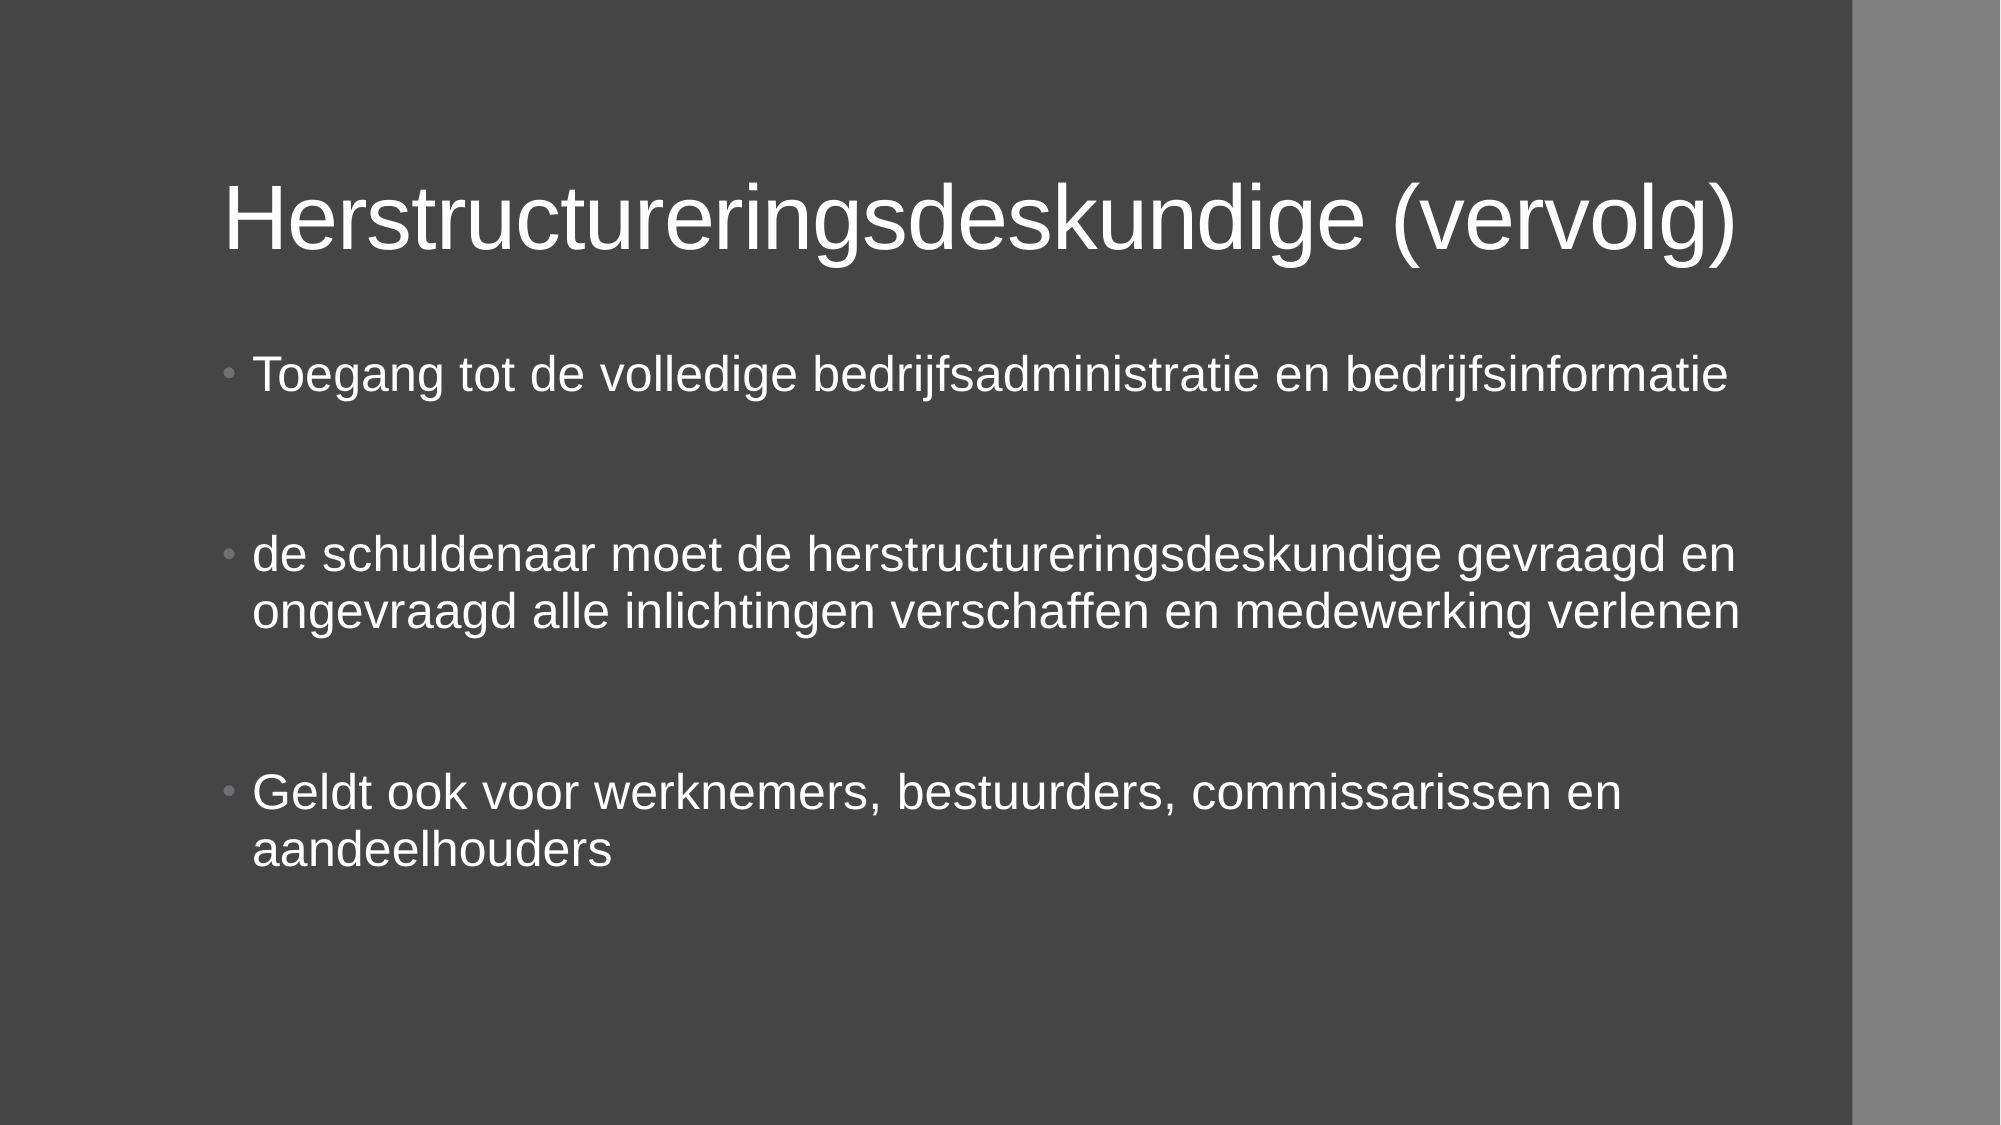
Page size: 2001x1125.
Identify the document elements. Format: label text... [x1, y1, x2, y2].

list Toegang tot de volledige bedrijfsadministratie en bedrijfsinformatie de schuldenaar moet de herstructureringsdeskundige gevraagd en ongevraagd alle inlichtingen verschaffen en medewerking verlenen Geldt ook voor werknemers, bestuurders, commissarissen en aandeelhouders [206, 338, 1846, 1065]
title Herstructureringsdeskundige (vervolg) [206, 60, 1797, 278]
